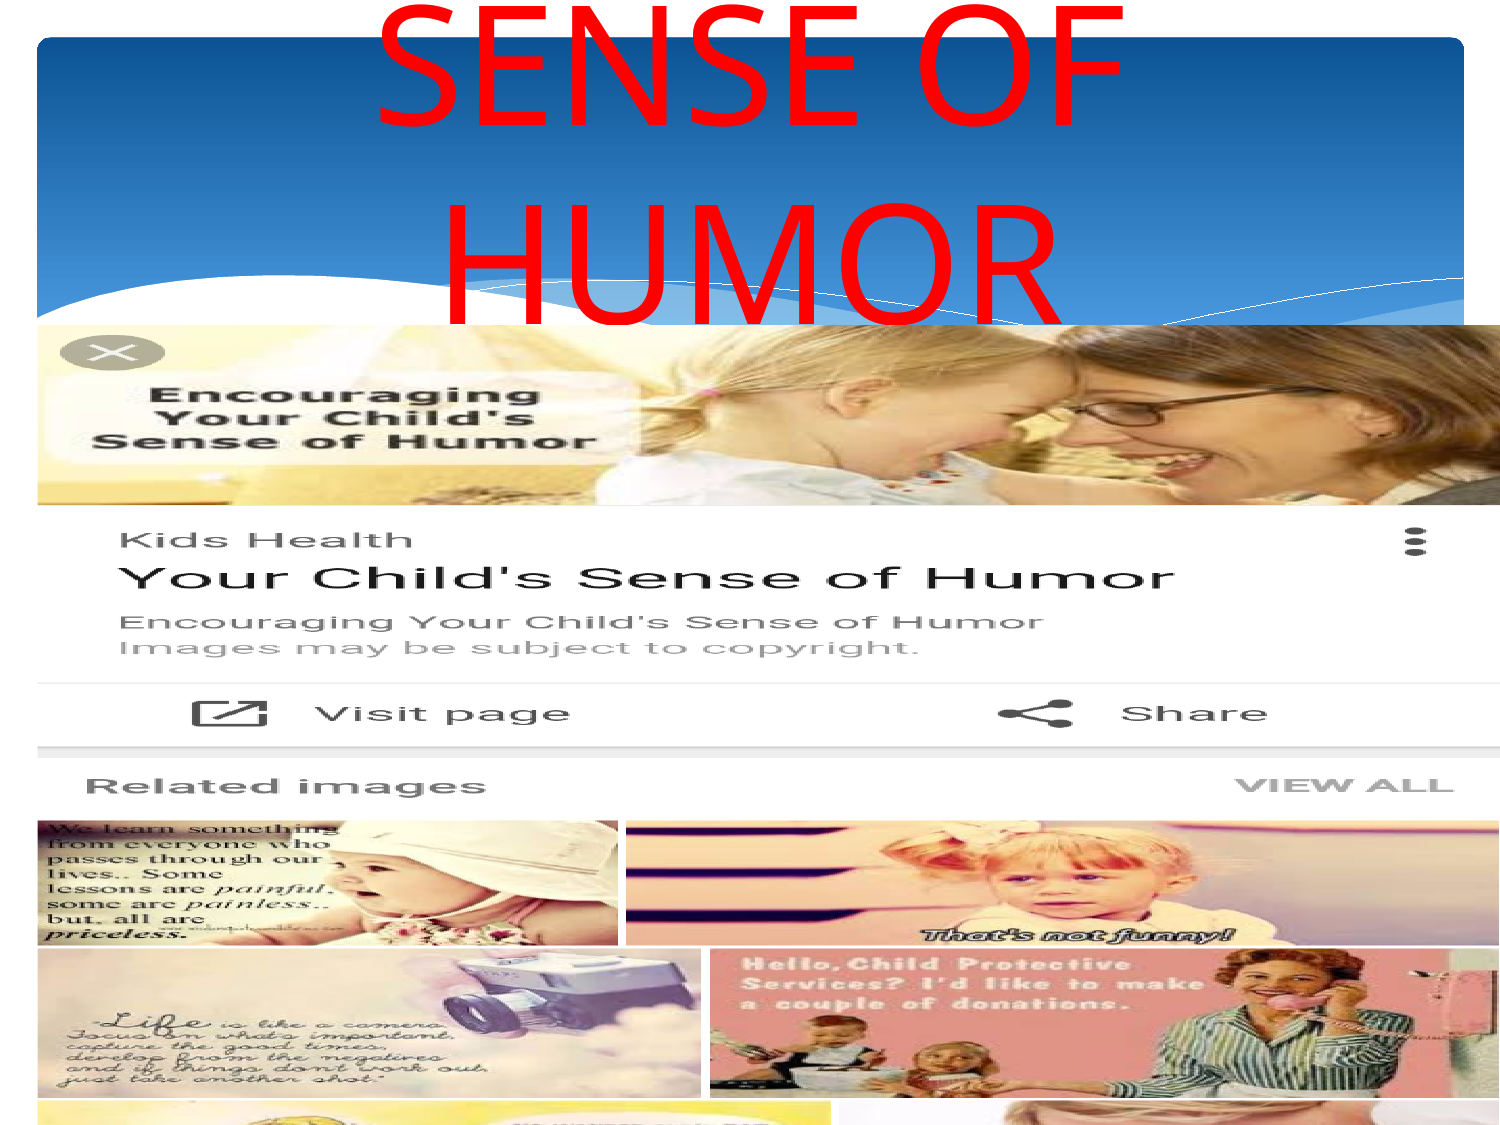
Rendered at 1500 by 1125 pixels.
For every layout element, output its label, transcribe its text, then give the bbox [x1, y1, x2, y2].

title SENSE OF HUMOR [75, 55, 1425, 261]
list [37, 324, 1500, 1125]
